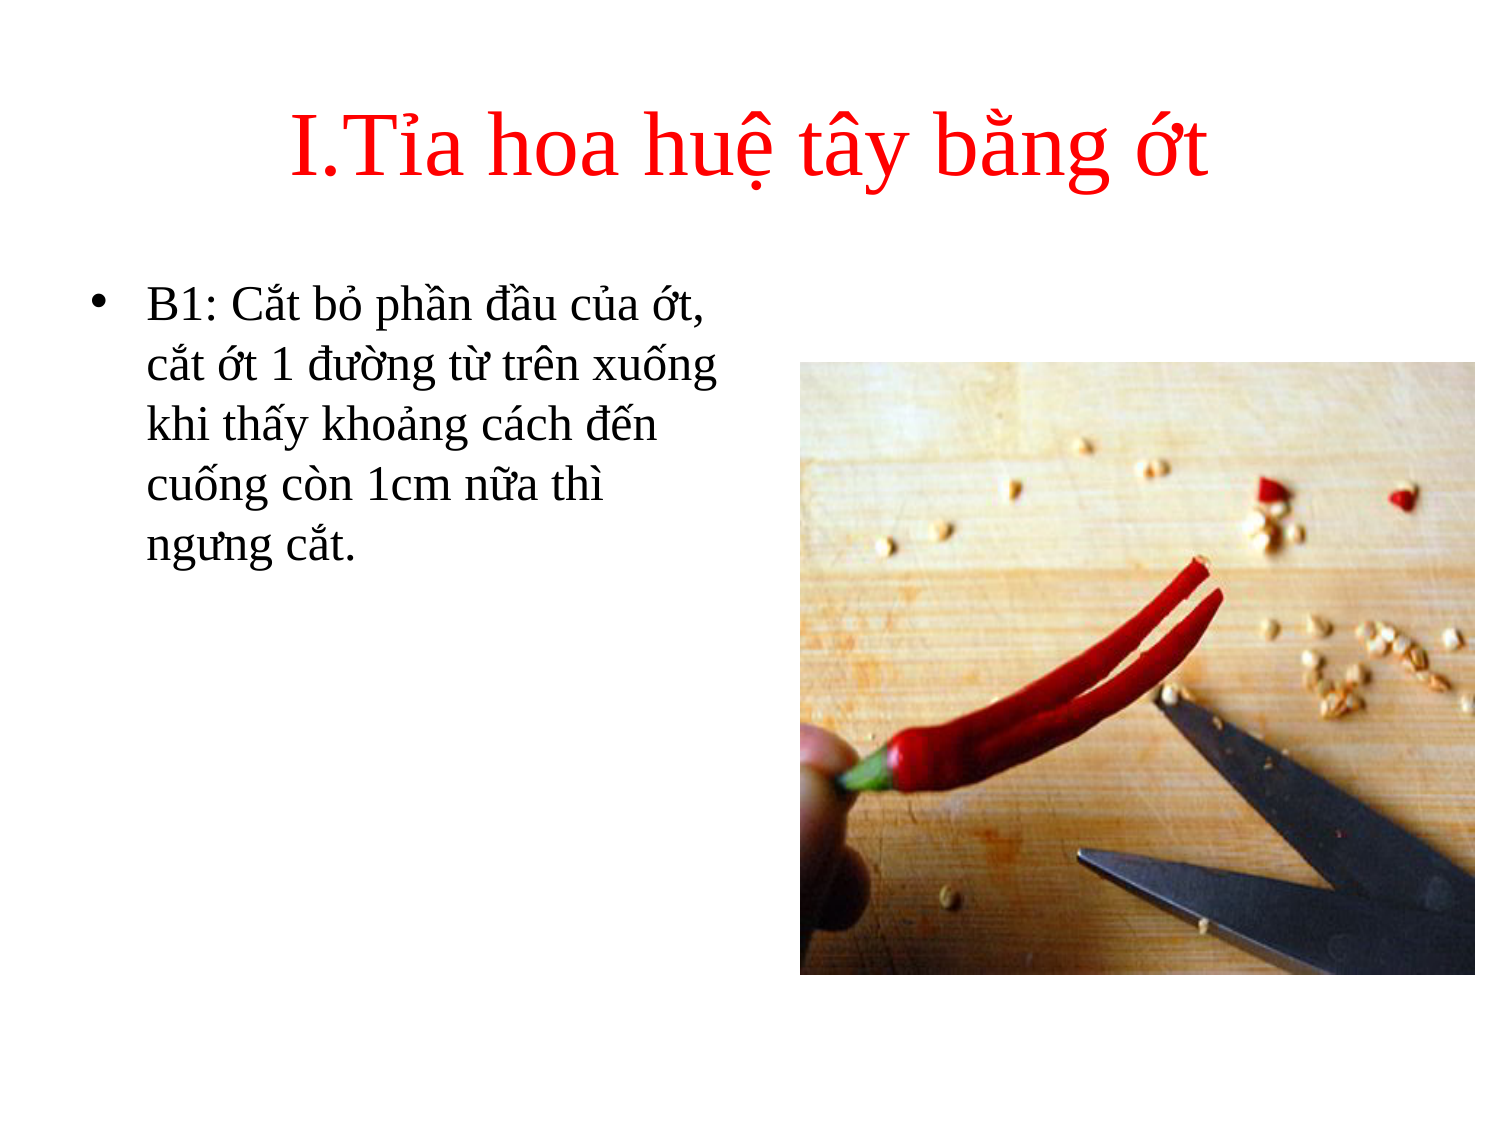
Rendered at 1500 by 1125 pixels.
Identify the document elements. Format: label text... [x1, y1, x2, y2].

list B1: Cắt bỏ phần đầu của ớt, cắt ớt 1 đường từ trên xuống khi thấy khoảng cách đến cuống còn 1cm nữa thì ngưng cắt. [75, 262, 738, 1005]
title I.Tỉa hoa huệ tây bằng ớt [75, 45, 1425, 233]
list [799, 362, 1476, 976]
